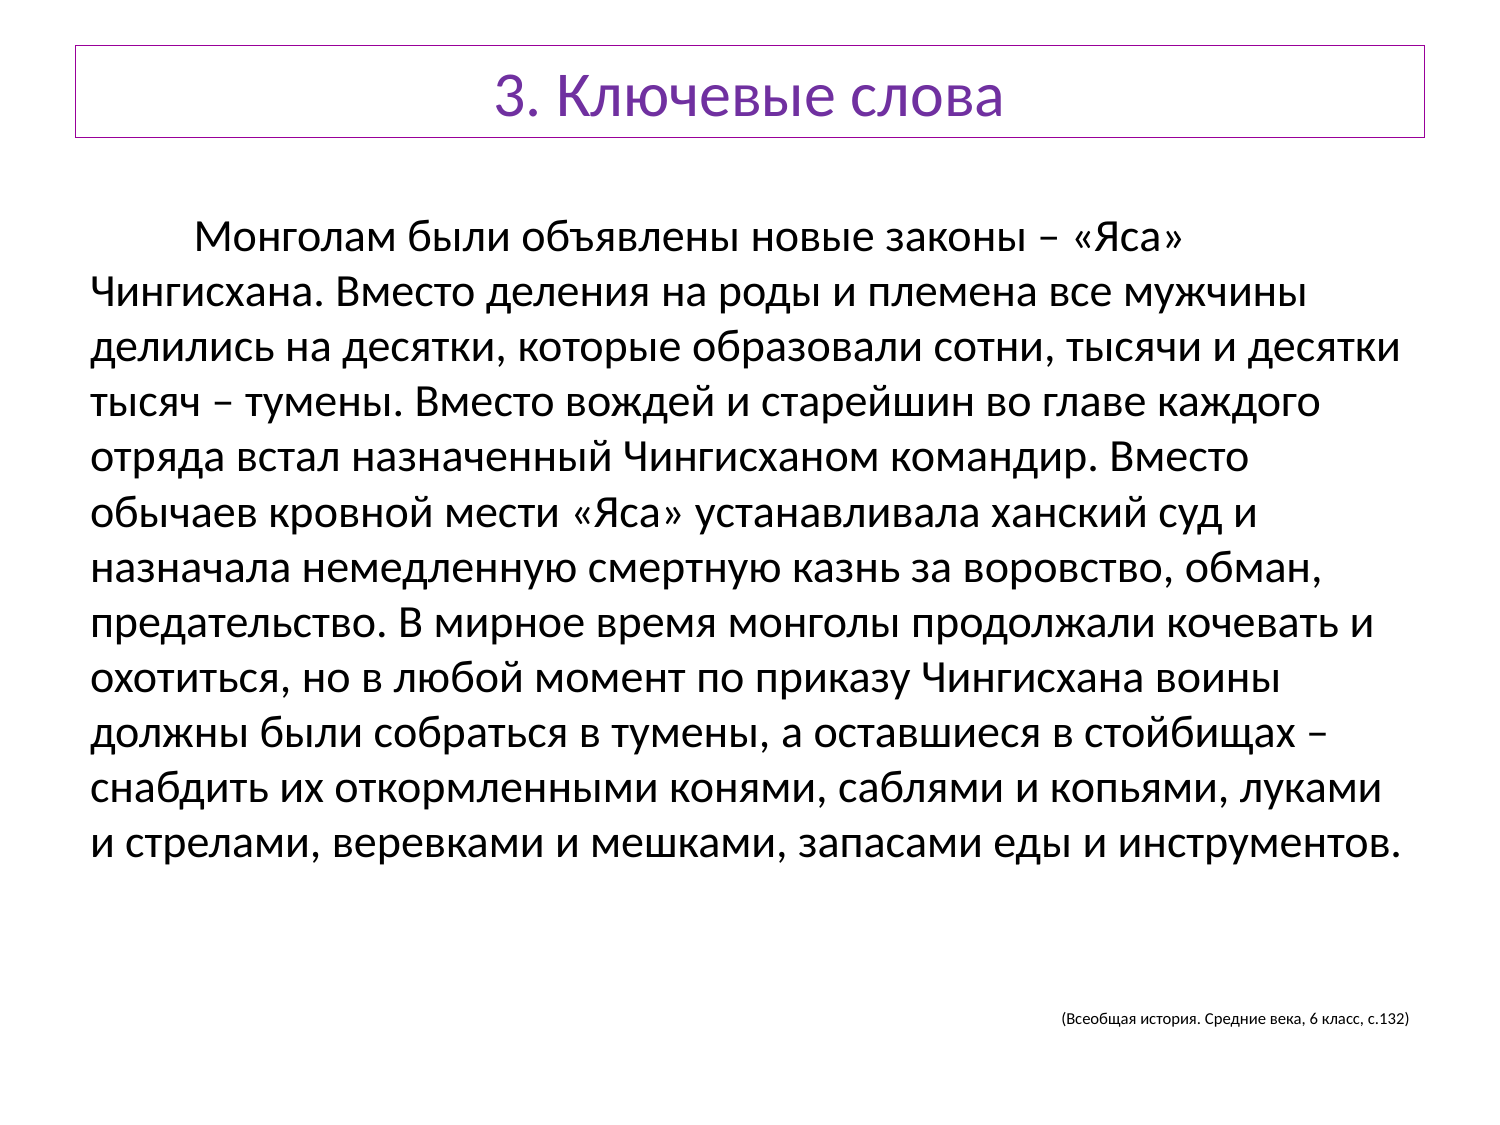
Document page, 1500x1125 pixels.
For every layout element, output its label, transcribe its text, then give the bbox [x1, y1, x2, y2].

list Монголам были объявлены новые законы – «Яса» Чингисхана. Вместо деления на роды и племена все мужчины делились на десятки, которые образовали сотни, тысячи и десятки тысяч – тумены. Вместо вождей и старейшин во главе каждого отряда встал назначенный Чингисханом командир. Вместо обычаев кровной мести «Яса» устанавливала ханский суд и назначала немедленную смертную казнь за воровство, обман, предательство. В мирное время монголы продолжали кочевать и охотиться, но в любой момент по приказу Чингисхана воины должны были собраться в тумены, а оставшиеся в стойбищах – снабдить их откормленными конями, саблями и копьями, луками и стрелами, веревками и мешками, запасами еды и инструментов. [75, 197, 1425, 941]
title 3. Ключевые слова [75, 45, 1425, 138]
text_box (Всеобщая история. Средние века, 6 класс, с.132) [674, 1000, 1425, 1036]
